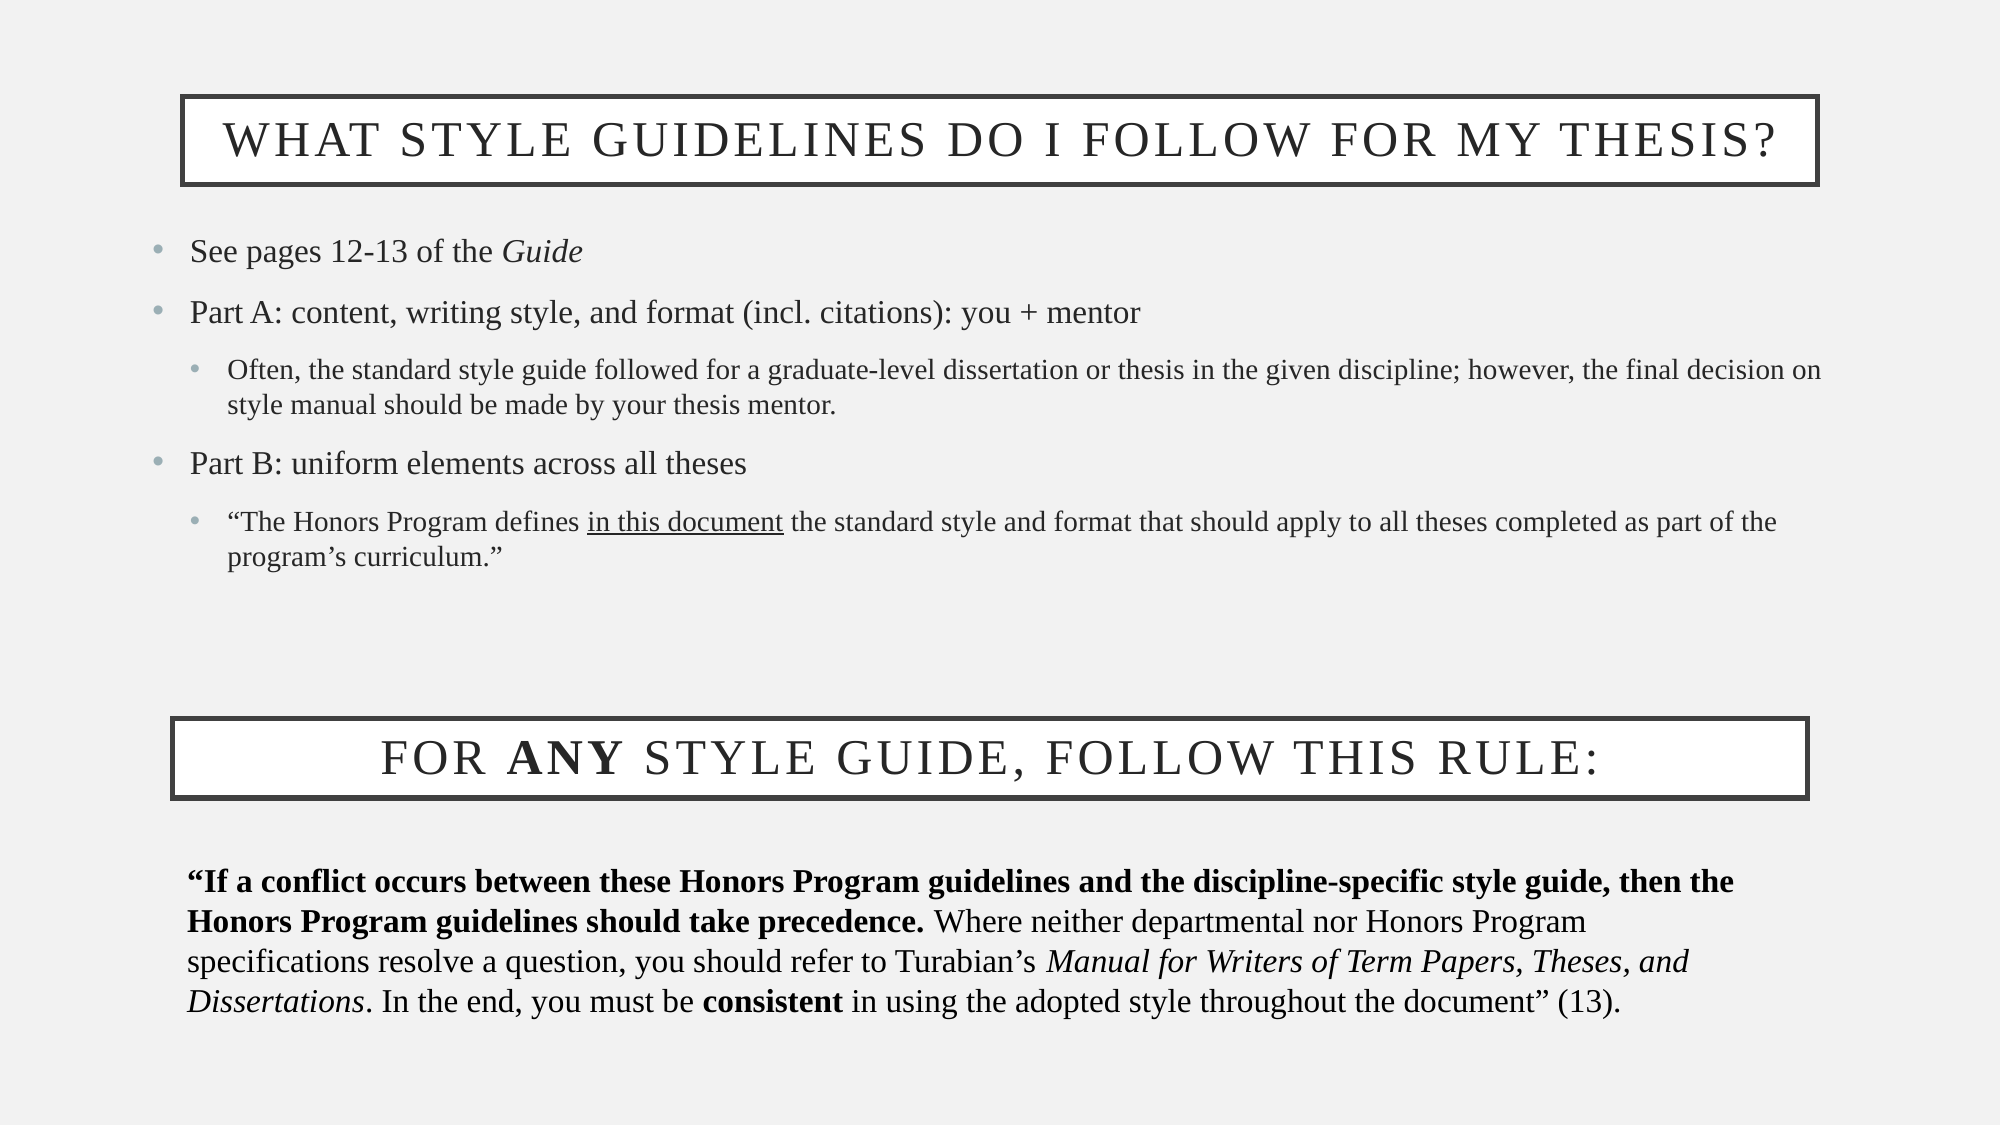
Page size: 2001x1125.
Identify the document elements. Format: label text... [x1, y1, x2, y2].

text_box “If a conflict occurs between these Honors Program guidelines and the discipline-specific style guide, then the Honors Program guidelines should take precedence. Where neither departmental nor Honors Program specifications resolve a question, you should refer to Turabian’s Manual for Writers of Term Papers, Theses, and Dissertations. In the end, you must be consistent in using the adopted style throughout the document” (13). [172, 851, 1779, 1027]
title What style guidelines do I follow for my thesis? [180, 94, 1820, 187]
list See pages 12-13 of the Guide Part A: content, writing style, and format (incl. citations): you + mentor Often, the standard style guide followed for a graduate-level dissertation or thesis in the given discipline; however, the final decision on style manual should be made by your thesis mentor. Part B: uniform elements across all theses “The Honors Program defines in this document the standard style and format that should apply to all theses completed as part of the program’s curriculum.” [137, 221, 1863, 594]
text_box For any style guide, follow this rule: [172, 718, 1808, 799]
